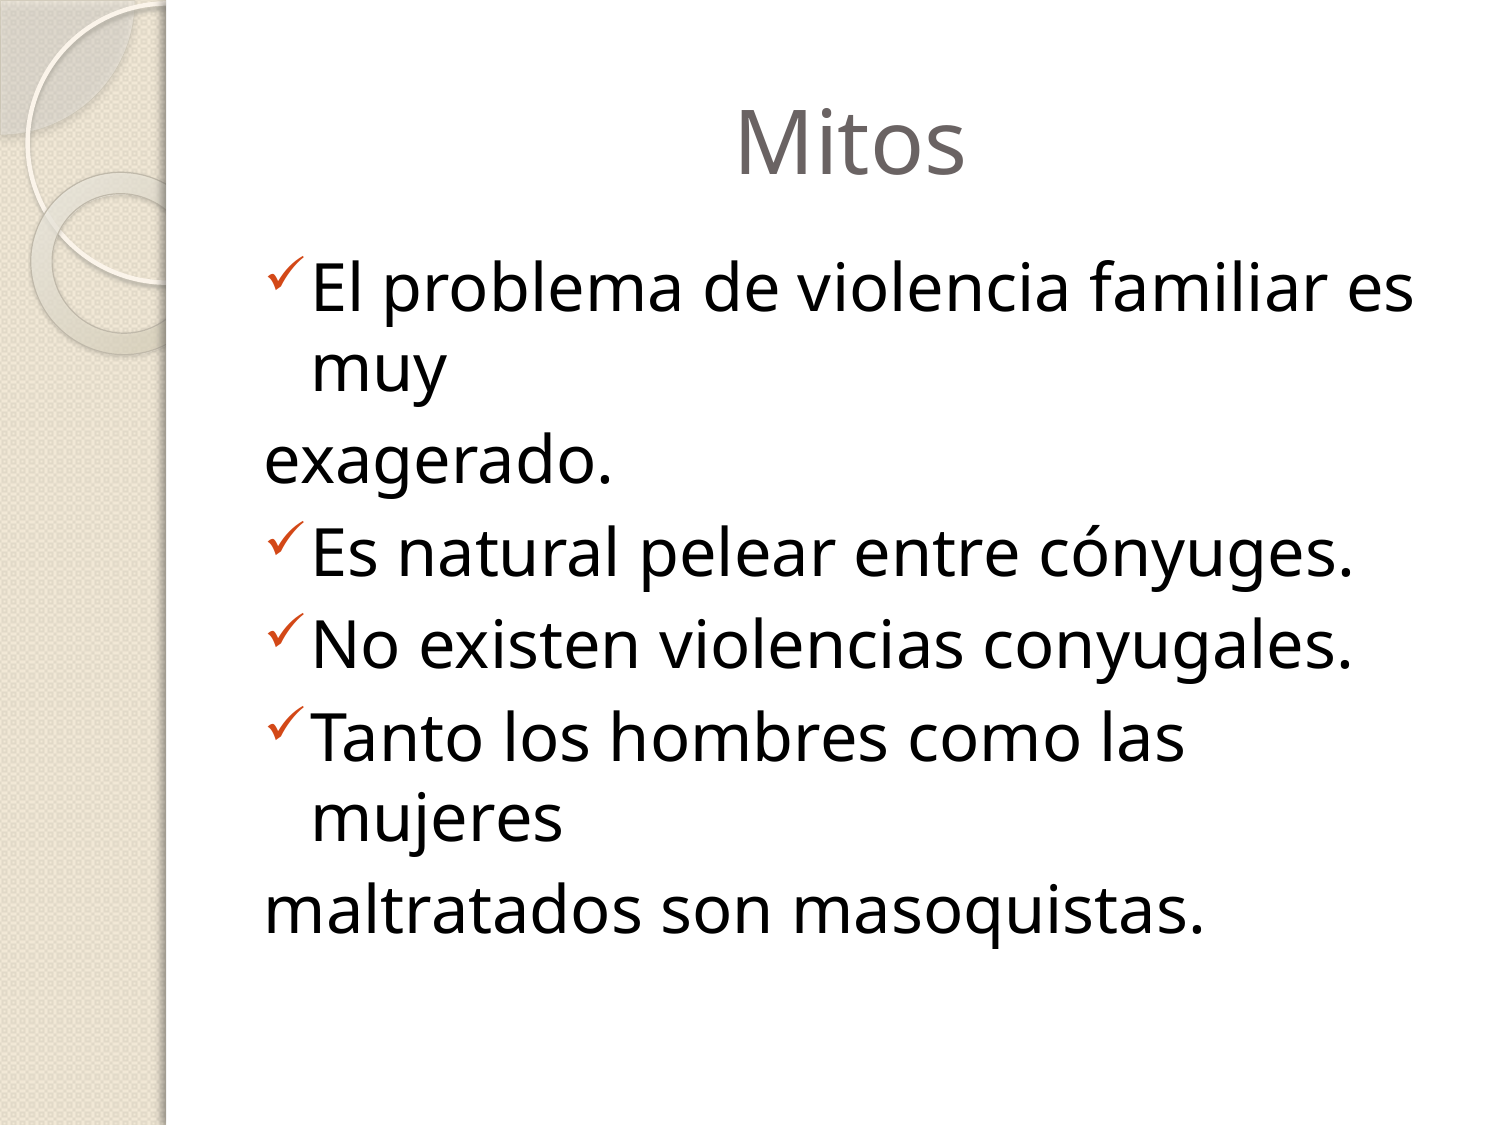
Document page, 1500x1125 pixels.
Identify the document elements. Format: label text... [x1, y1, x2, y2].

list El problema de violencia familiar es muy exagerado. Es natural pelear entre cónyuges. No existen violencias conyugales. Tanto los hombres como las mujeres maltratados son masoquistas. [235, 237, 1466, 1025]
title Mitos [235, 45, 1466, 233]
